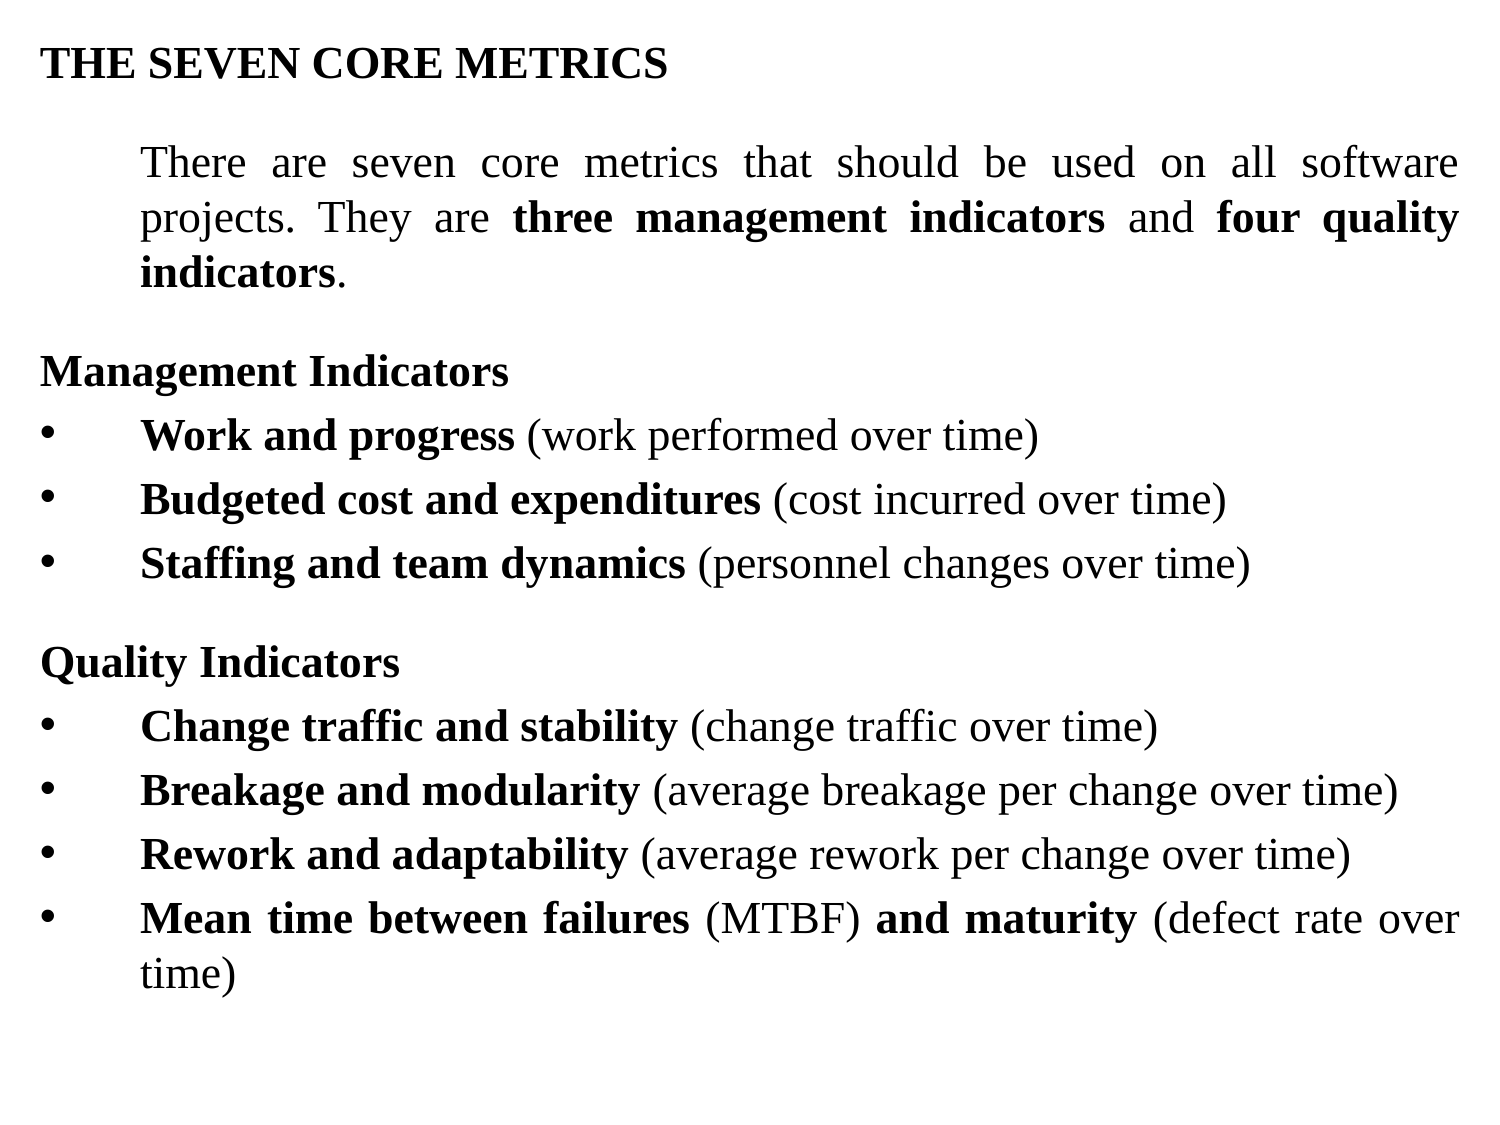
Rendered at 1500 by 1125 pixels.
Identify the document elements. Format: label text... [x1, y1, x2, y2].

list THE SEVEN CORE METRICS There are seven core metrics that should be used on all software projects. They are three management indicators and four quality indicators. Management Indicators Work and progress (work performed over time) Budgeted cost and expenditures (cost incurred over time) Staffing and team dynamics (personnel changes over time) Quality Indicators Change traffic and stability (change traffic over time) Breakage and modularity (average breakage per change over time) Rework and adaptability (average rework per change over time) Mean time between failures (MTBF) and maturity (defect rate over time) [24, 24, 1475, 1100]
